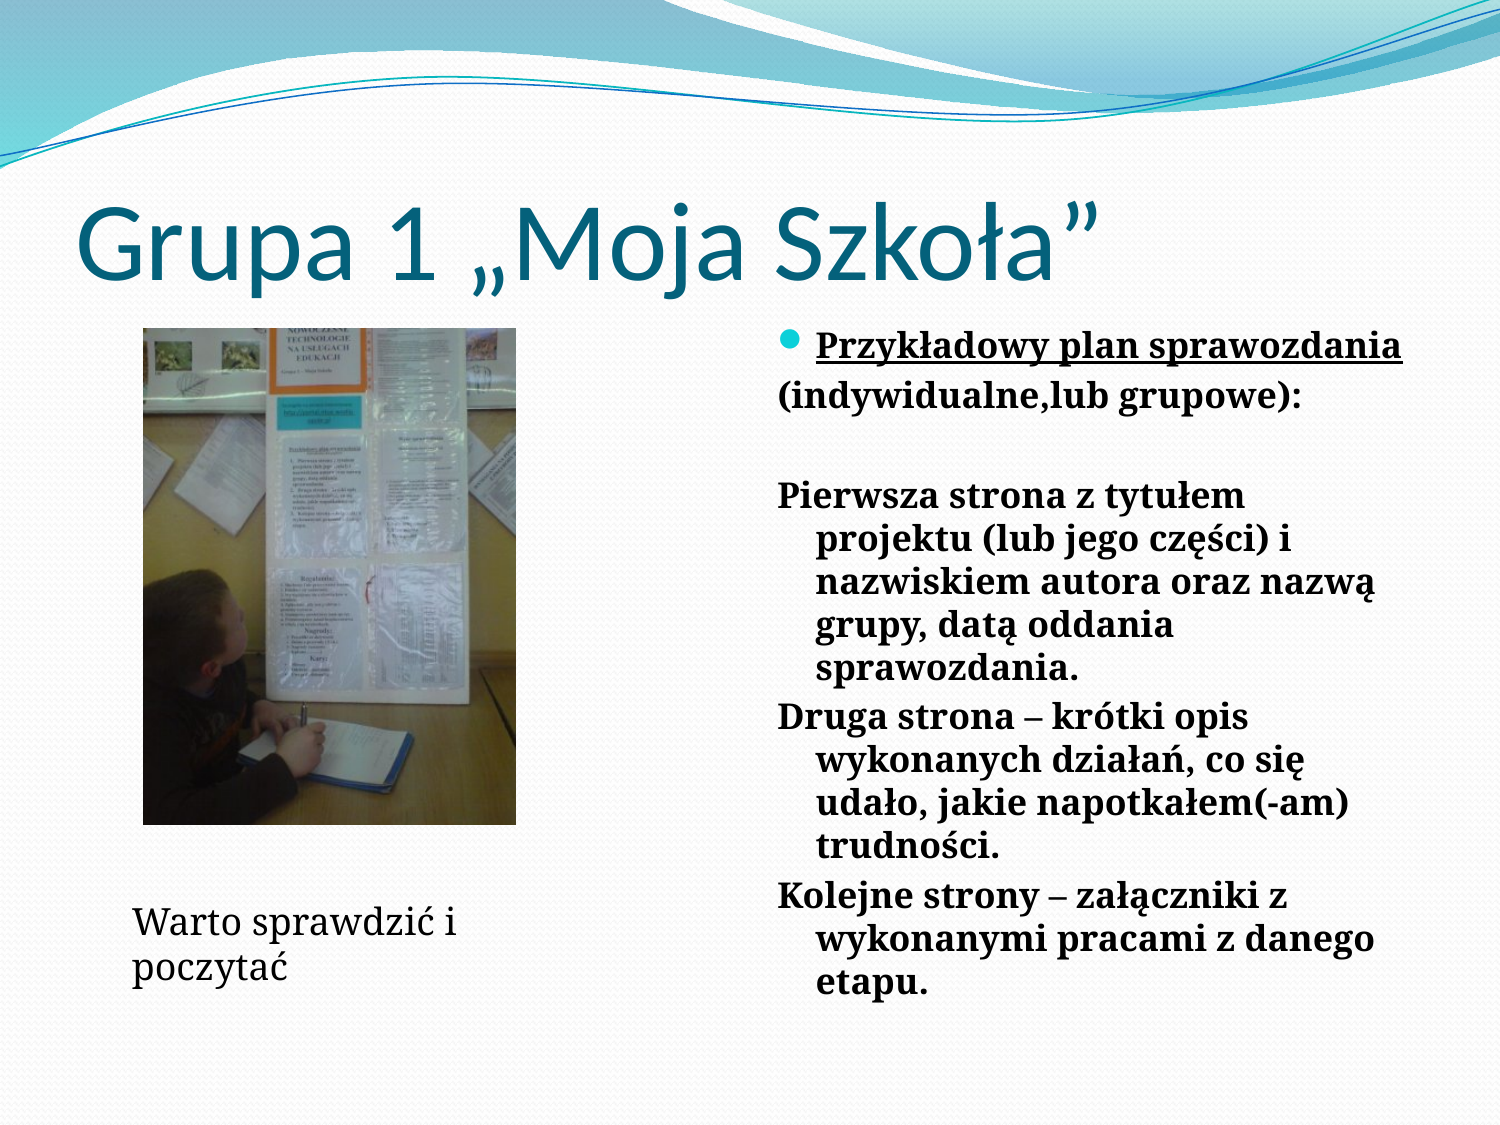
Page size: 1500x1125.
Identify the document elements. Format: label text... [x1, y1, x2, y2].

title Grupa 1 „Moja Szkoła” [75, 115, 1425, 303]
text_box Warto sprawdzić i poczytać [117, 890, 622, 996]
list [143, 328, 516, 825]
list Przykładowy plan sprawozdania (indywidualne,lub grupowe): Pierwsza strona z tytułem projektu (lub jego części) i nazwiskiem autora oraz nazwą grupy, datą oddania sprawozdania. Druga strona – krótki opis wykonanych działań, co się udało, jakie napotkałem(-am) trudności. Kolejne strony – załączniki z wykonanymi pracami z danego etapu. [762, 314, 1425, 1043]
